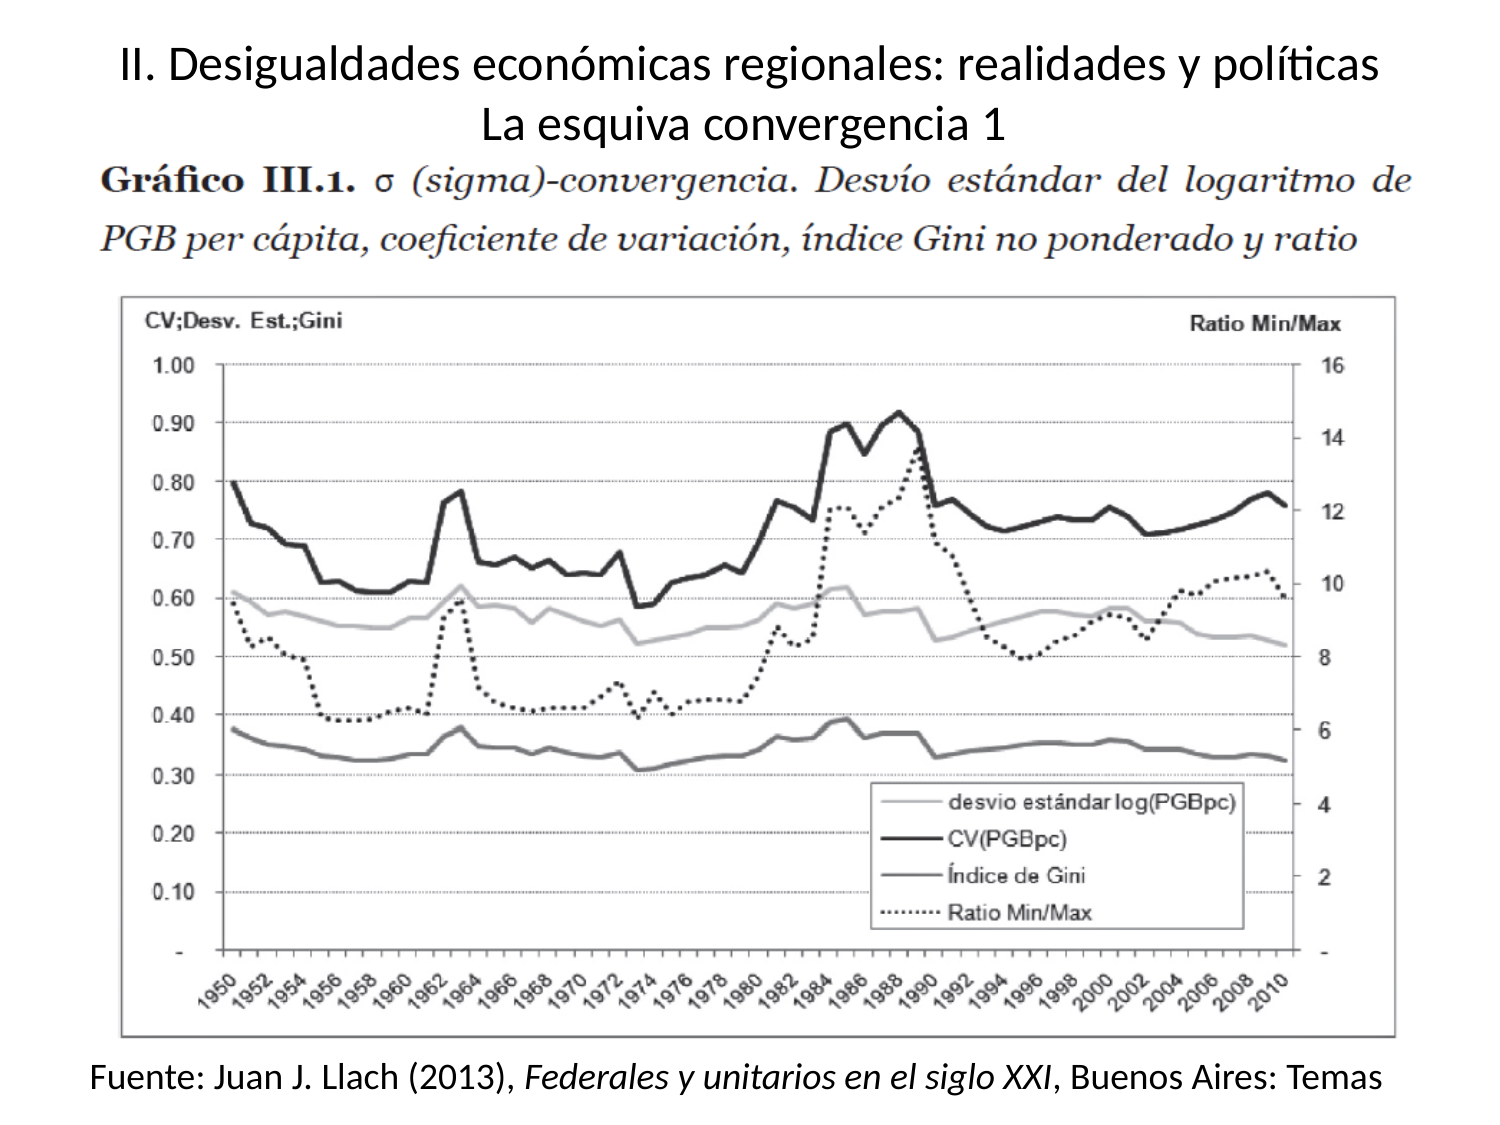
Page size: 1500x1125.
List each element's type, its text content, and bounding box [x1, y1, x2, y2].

picture [88, 160, 1413, 1045]
text_box Fuente: Juan J. Llach (2013), Federales y unitarios en el siglo XXI, Buenos Aires: Temas [74, 1045, 1407, 1105]
title II. Desigualdades económicas regionales: realidades y políticas La esquiva convergencia 1 [75, 30, 1425, 150]
